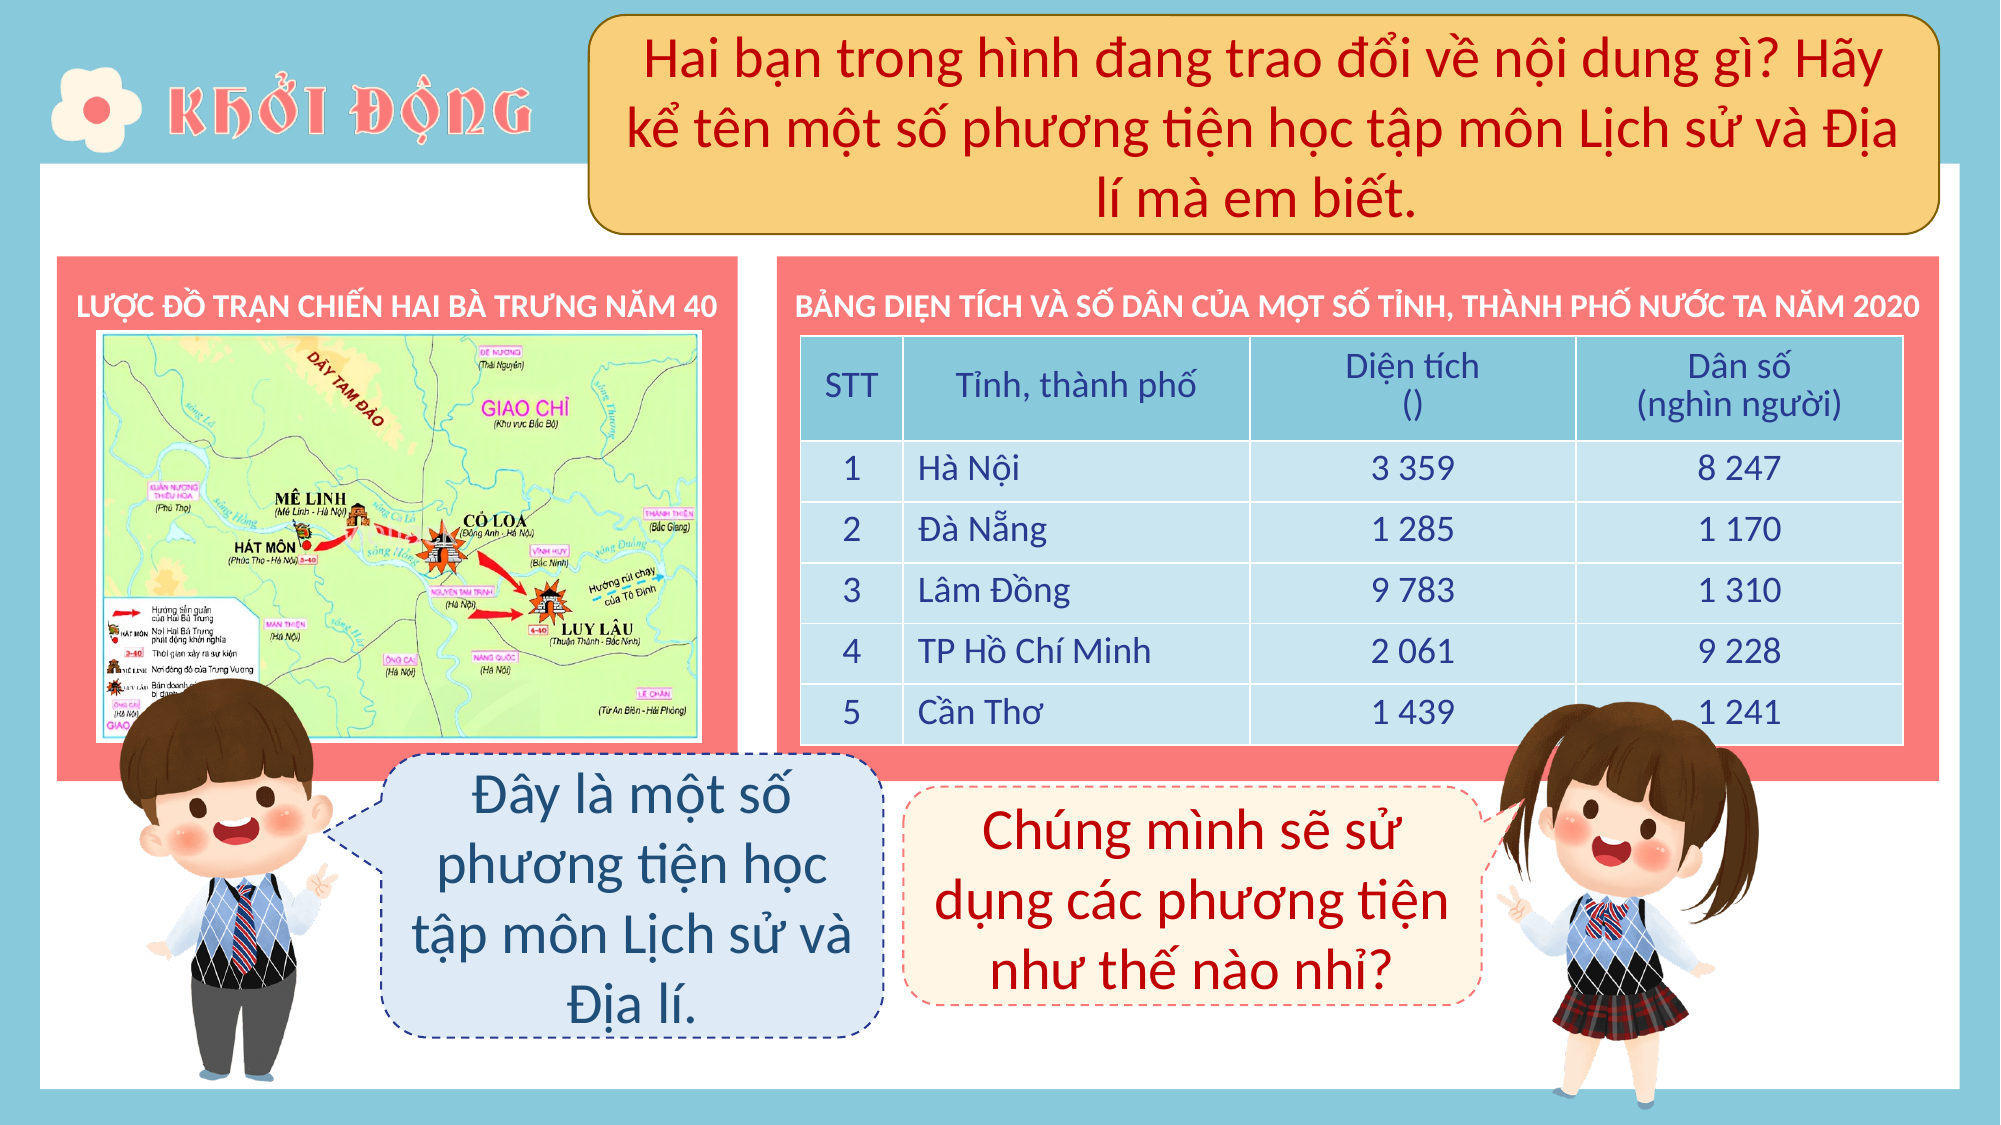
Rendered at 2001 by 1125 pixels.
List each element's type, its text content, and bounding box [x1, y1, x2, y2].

text_box Đây là một số phương tiện học tập môn Lịch sử và Địa lí. [339, 752, 885, 1039]
text_box [39, 163, 1961, 1090]
picture [1496, 701, 1759, 1110]
picture [119, 677, 339, 1082]
text_box Hai bạn trong hình đang trao đổi về nội dung gì? Hãy kể tên một số phương tiện học tập môn Lịch sử và Địa lí mà em biết. [587, 13, 1941, 236]
text_box BẢNG DIỆN TÍCH VÀ SỐ DÂN CỦA MỘT SỐ TỈNH, THÀNH PHỐ NƯỚC TA NĂM 2020 [776, 256, 1940, 782]
text_box Chúng mình sẽ sử dụng các phương tiện như thế nào nhỉ? [902, 785, 1496, 1007]
picture [40, 31, 576, 210]
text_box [56, 256, 738, 787]
